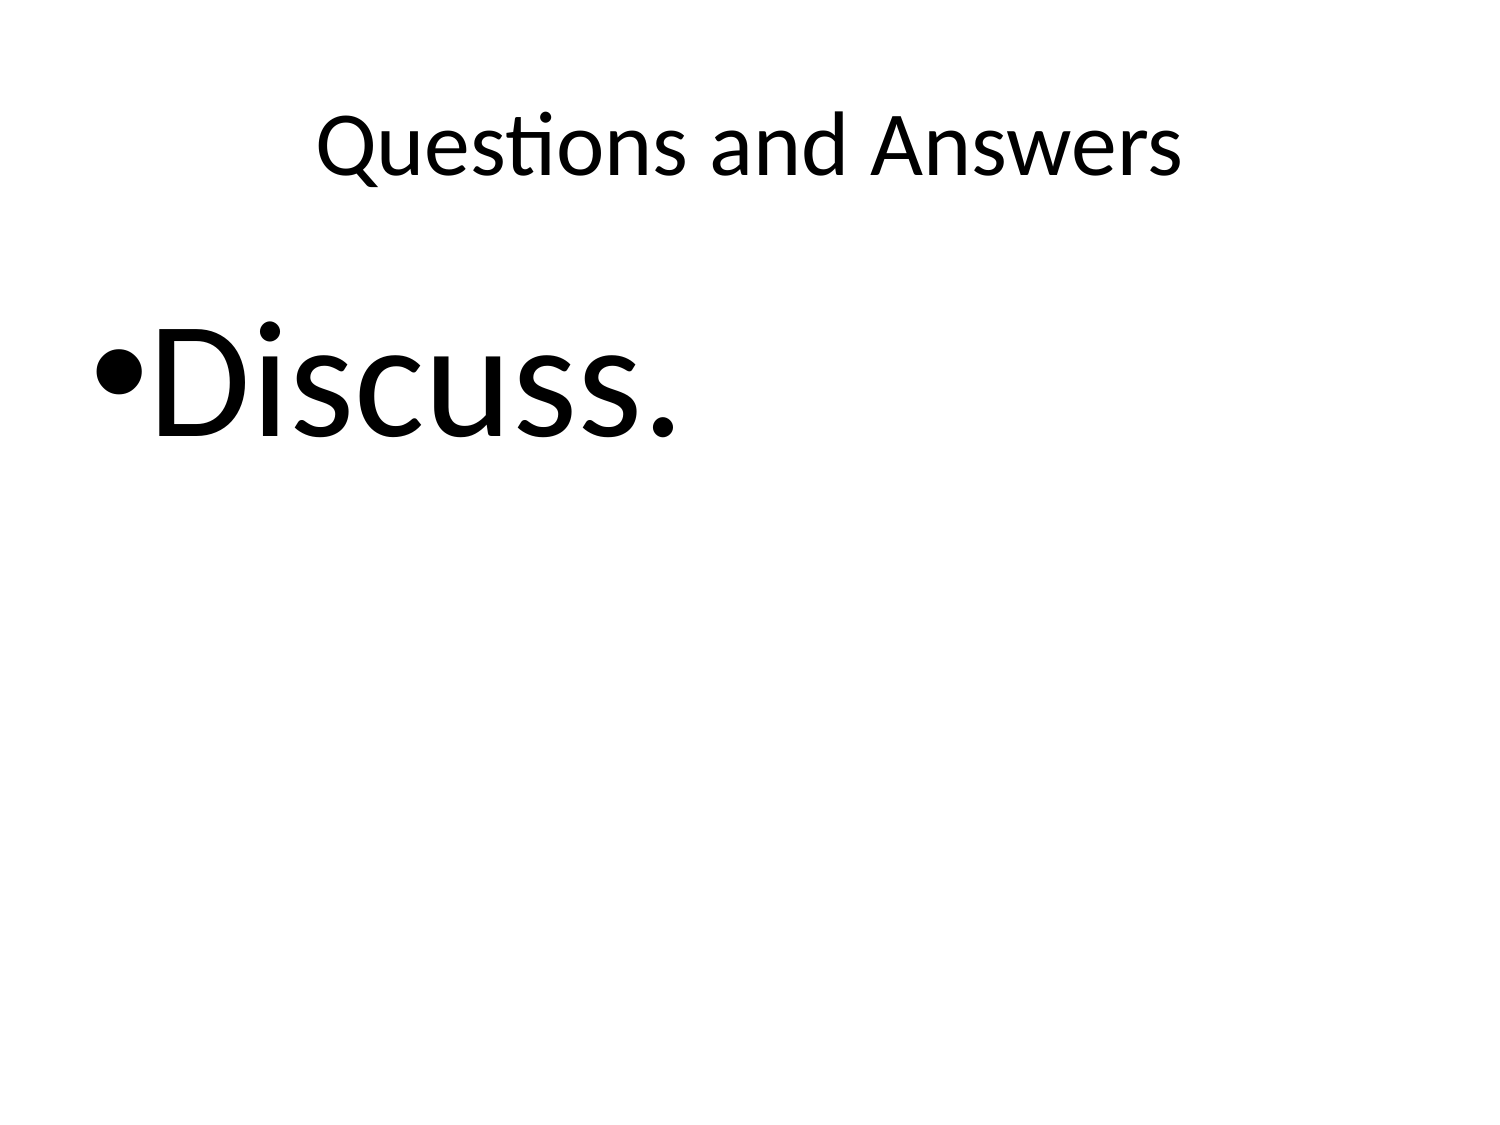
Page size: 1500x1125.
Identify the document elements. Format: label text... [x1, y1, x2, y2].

list Discuss. [75, 262, 1425, 1005]
title Questions and Answers [75, 45, 1425, 233]
